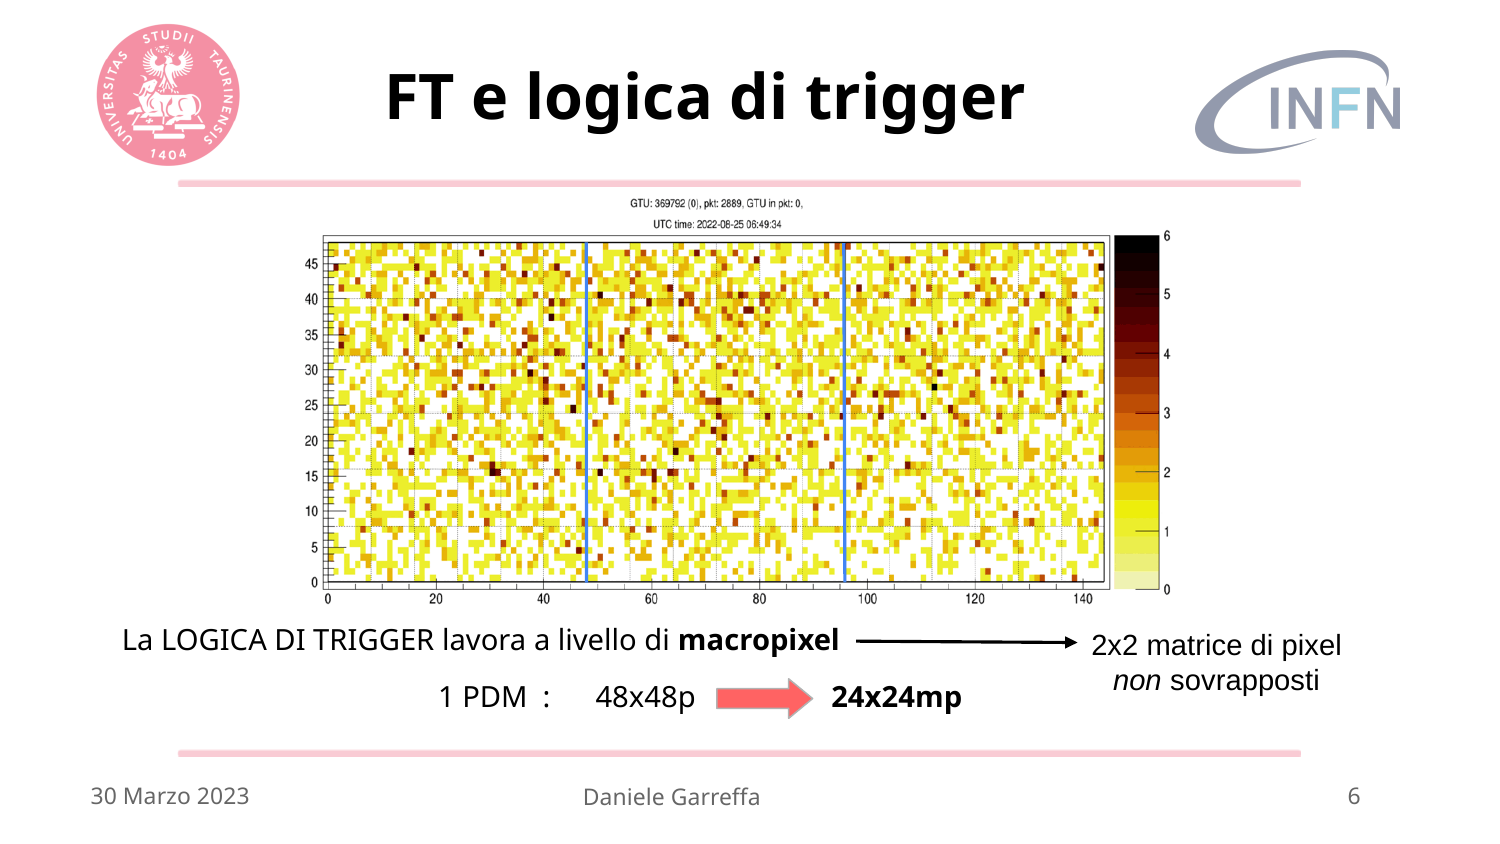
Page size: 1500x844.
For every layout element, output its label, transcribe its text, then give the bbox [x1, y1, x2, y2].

text_box 2x2 matrice di pixel non sovrapposti [1073, 611, 1360, 712]
text_box 1 PDM : 48x48p 24x24mp [423, 662, 1016, 747]
picture [176, 749, 1301, 757]
slide_number ‹#› [1285, 764, 1376, 830]
picture [301, 192, 1177, 606]
picture [41, 9, 299, 169]
title FT e logica di trigger [303, 41, 1205, 136]
text_box [716, 678, 813, 719]
text_box La LOGICA DI TRIGGER lavora a livello di macropixel [107, 614, 869, 679]
picture [1195, 49, 1401, 154]
text_box Daniele Garreffa [566, 768, 911, 844]
picture [176, 179, 1301, 187]
text_box 30 Marzo 2023 [75, 768, 332, 824]
